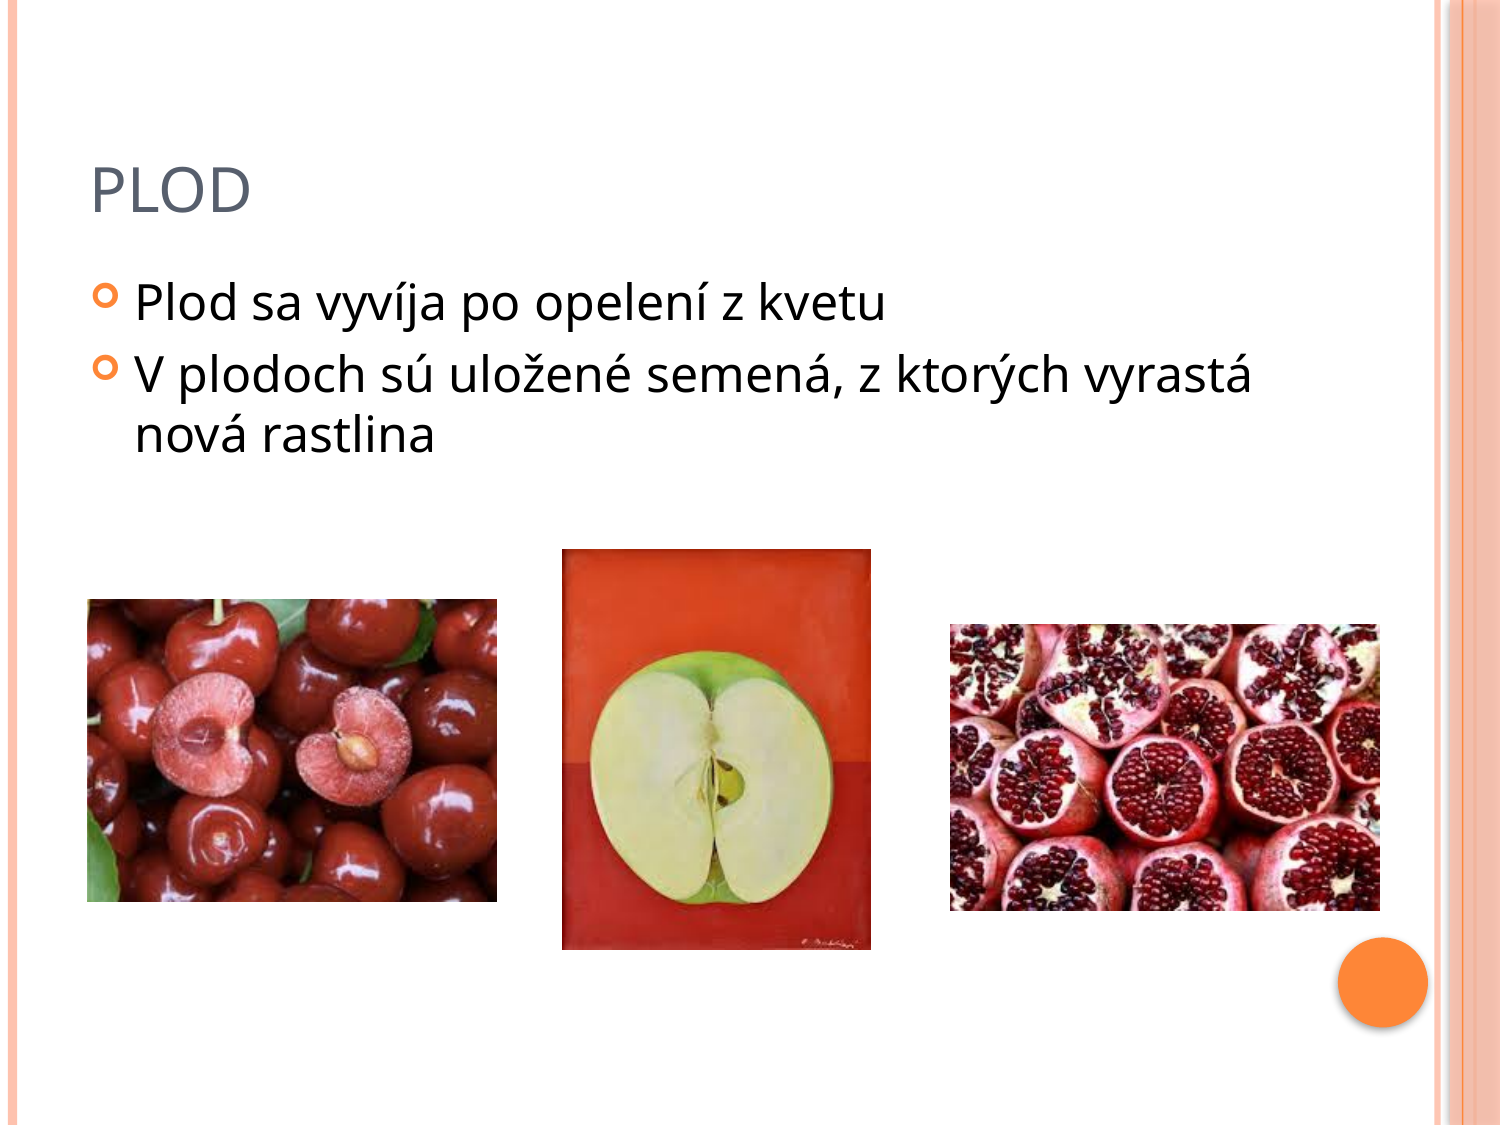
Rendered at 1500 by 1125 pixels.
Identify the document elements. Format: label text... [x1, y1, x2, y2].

picture [561, 549, 871, 951]
list Plod sa vyvíja po opelení z kvetu V plodoch sú uložené semená, z ktorých vyrastá nová rastlina [75, 262, 1300, 1062]
picture [86, 599, 498, 902]
picture [949, 624, 1381, 912]
title Plod [75, 45, 1300, 233]
